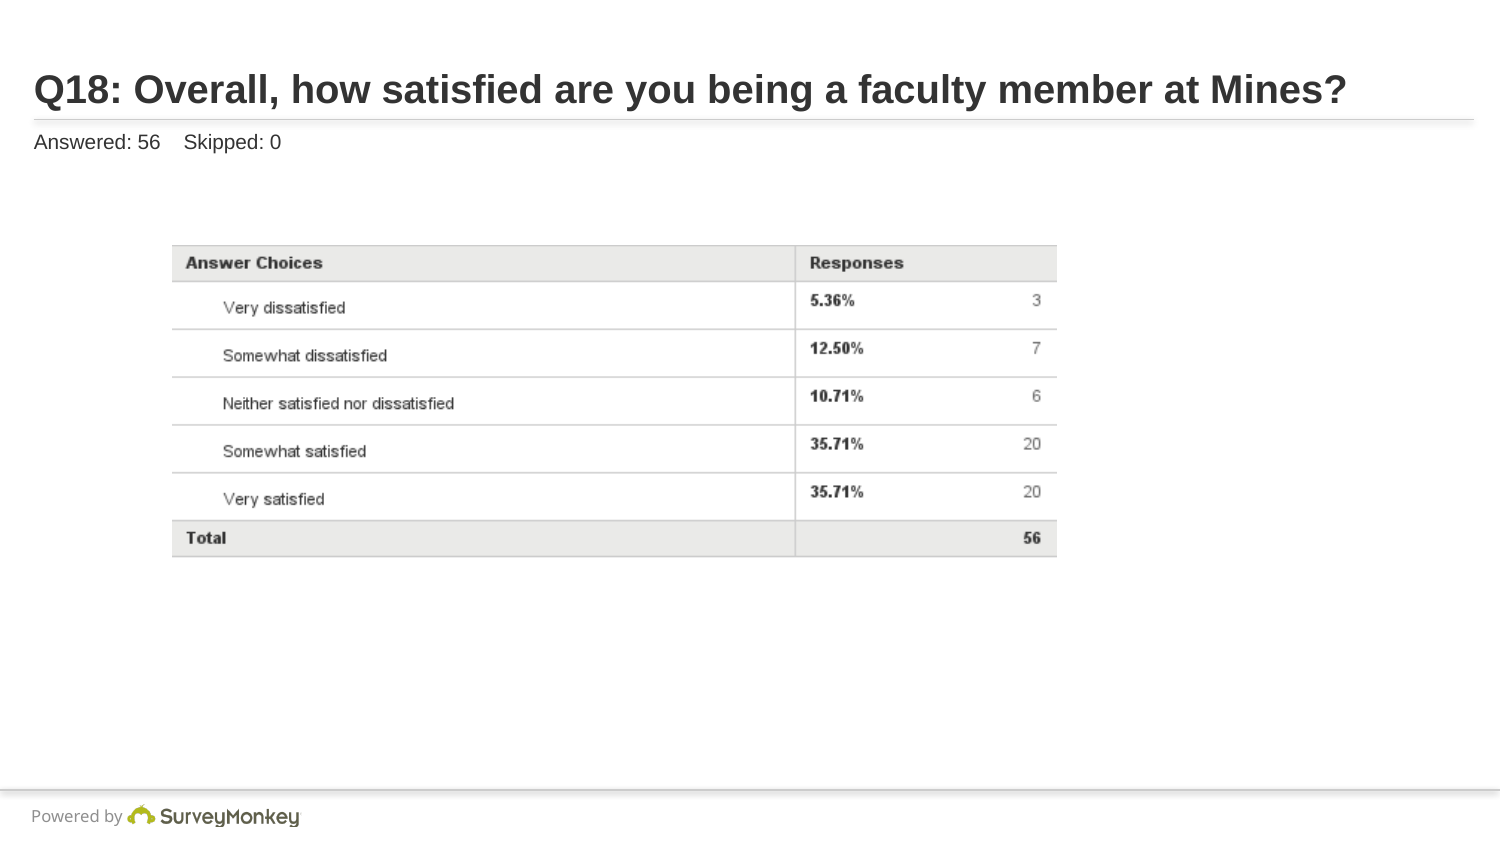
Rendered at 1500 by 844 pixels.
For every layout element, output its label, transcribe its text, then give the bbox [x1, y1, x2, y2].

list Answered: 56 Skipped: 0 [18, 120, 894, 162]
title Q18: Overall, how satisfied are you being a faculty member at Mines? [18, 54, 1369, 119]
picture [171, 245, 1057, 559]
